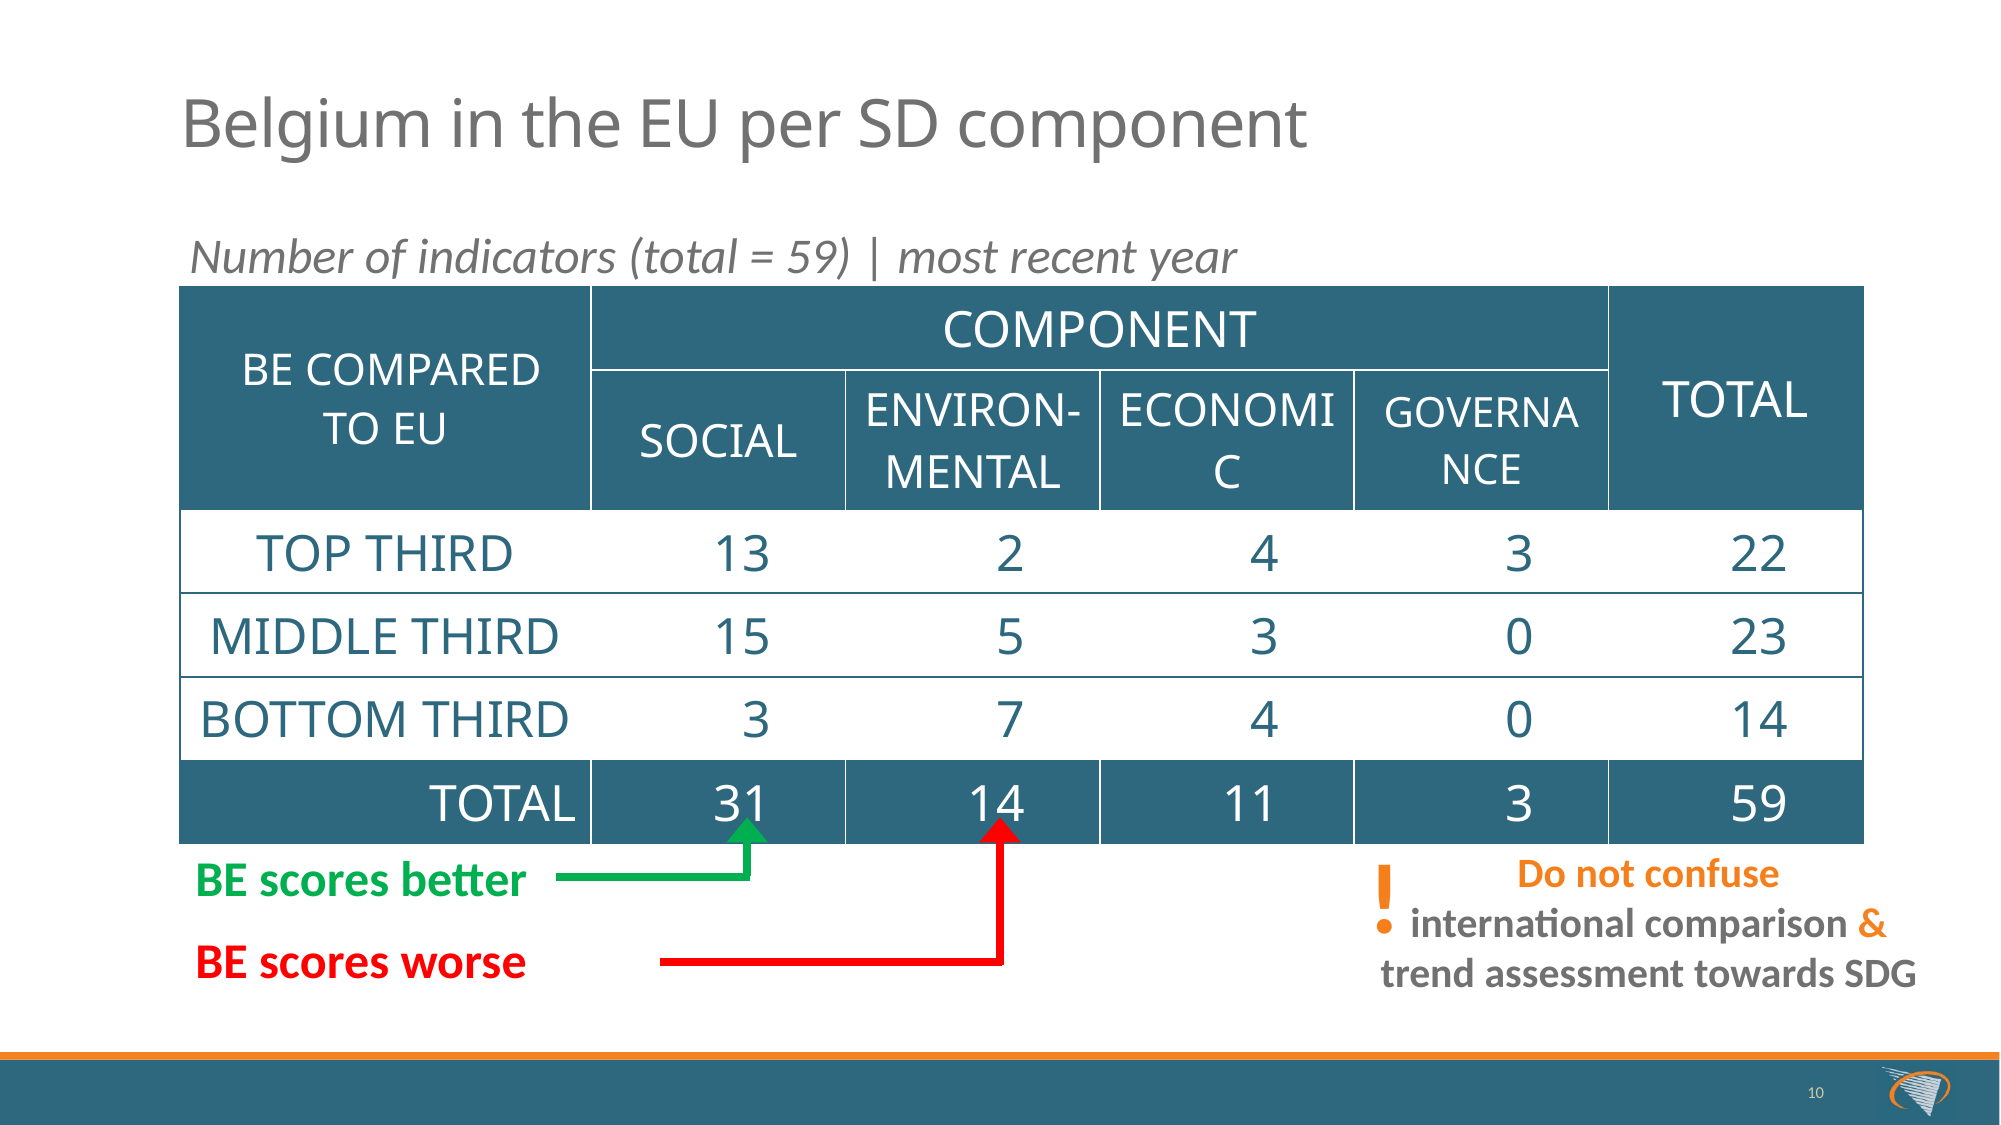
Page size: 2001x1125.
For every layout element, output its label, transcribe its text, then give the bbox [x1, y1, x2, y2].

table_cell 13 [591, 510, 846, 592]
table_cell 31 [592, 760, 845, 842]
text_box Number of indicators (total = 59) | most recent year [174, 215, 1363, 291]
table_cell Bottom third [181, 678, 591, 760]
table_cell Middle third [181, 594, 591, 676]
text_box ! [1353, 825, 1404, 961]
table_cell 14 [1608, 678, 1862, 760]
table_cell 3 [1100, 594, 1354, 676]
table_cell Top third [181, 510, 591, 592]
table_cell 5 [846, 594, 1100, 676]
picture [1876, 1062, 1955, 1122]
table_cell Social [592, 371, 845, 510]
table_cell 3 [591, 678, 846, 760]
table_cell 7 [846, 678, 1100, 760]
table_cell 22 [1608, 510, 1862, 592]
table_cell 23 [1608, 594, 1862, 676]
slide_number 10 [1624, 1059, 1840, 1124]
table_header Total [1609, 287, 1862, 510]
table_cell 4 [1100, 510, 1354, 592]
table_cell Total [181, 760, 590, 838]
table_cell 3 [1354, 510, 1608, 592]
table_cell Economic [1101, 371, 1353, 510]
title Belgium in the EU per SD component [179, 47, 1863, 208]
text_box Do not confuse international comparison & trend assessment towards SDG [1347, 838, 1950, 1003]
text_box BE scores better [180, 838, 608, 914]
table_cell 14 [846, 760, 1099, 842]
table_cell 3 [1355, 760, 1608, 838]
table_cell 4 [1100, 678, 1354, 760]
table_header BE compared to EU [181, 291, 590, 510]
table_cell Environ-mental [846, 371, 1099, 510]
table_cell 2 [846, 510, 1100, 592]
table_cell 11 [1101, 760, 1353, 842]
table_cell Governance [1355, 371, 1608, 510]
table_header Component [592, 287, 1608, 369]
table_cell 59 [1609, 760, 1862, 838]
text_box BE scores worse [180, 921, 650, 997]
table_cell 0 [1354, 678, 1608, 760]
table_cell 0 [1354, 594, 1608, 676]
table_cell 15 [591, 594, 846, 676]
